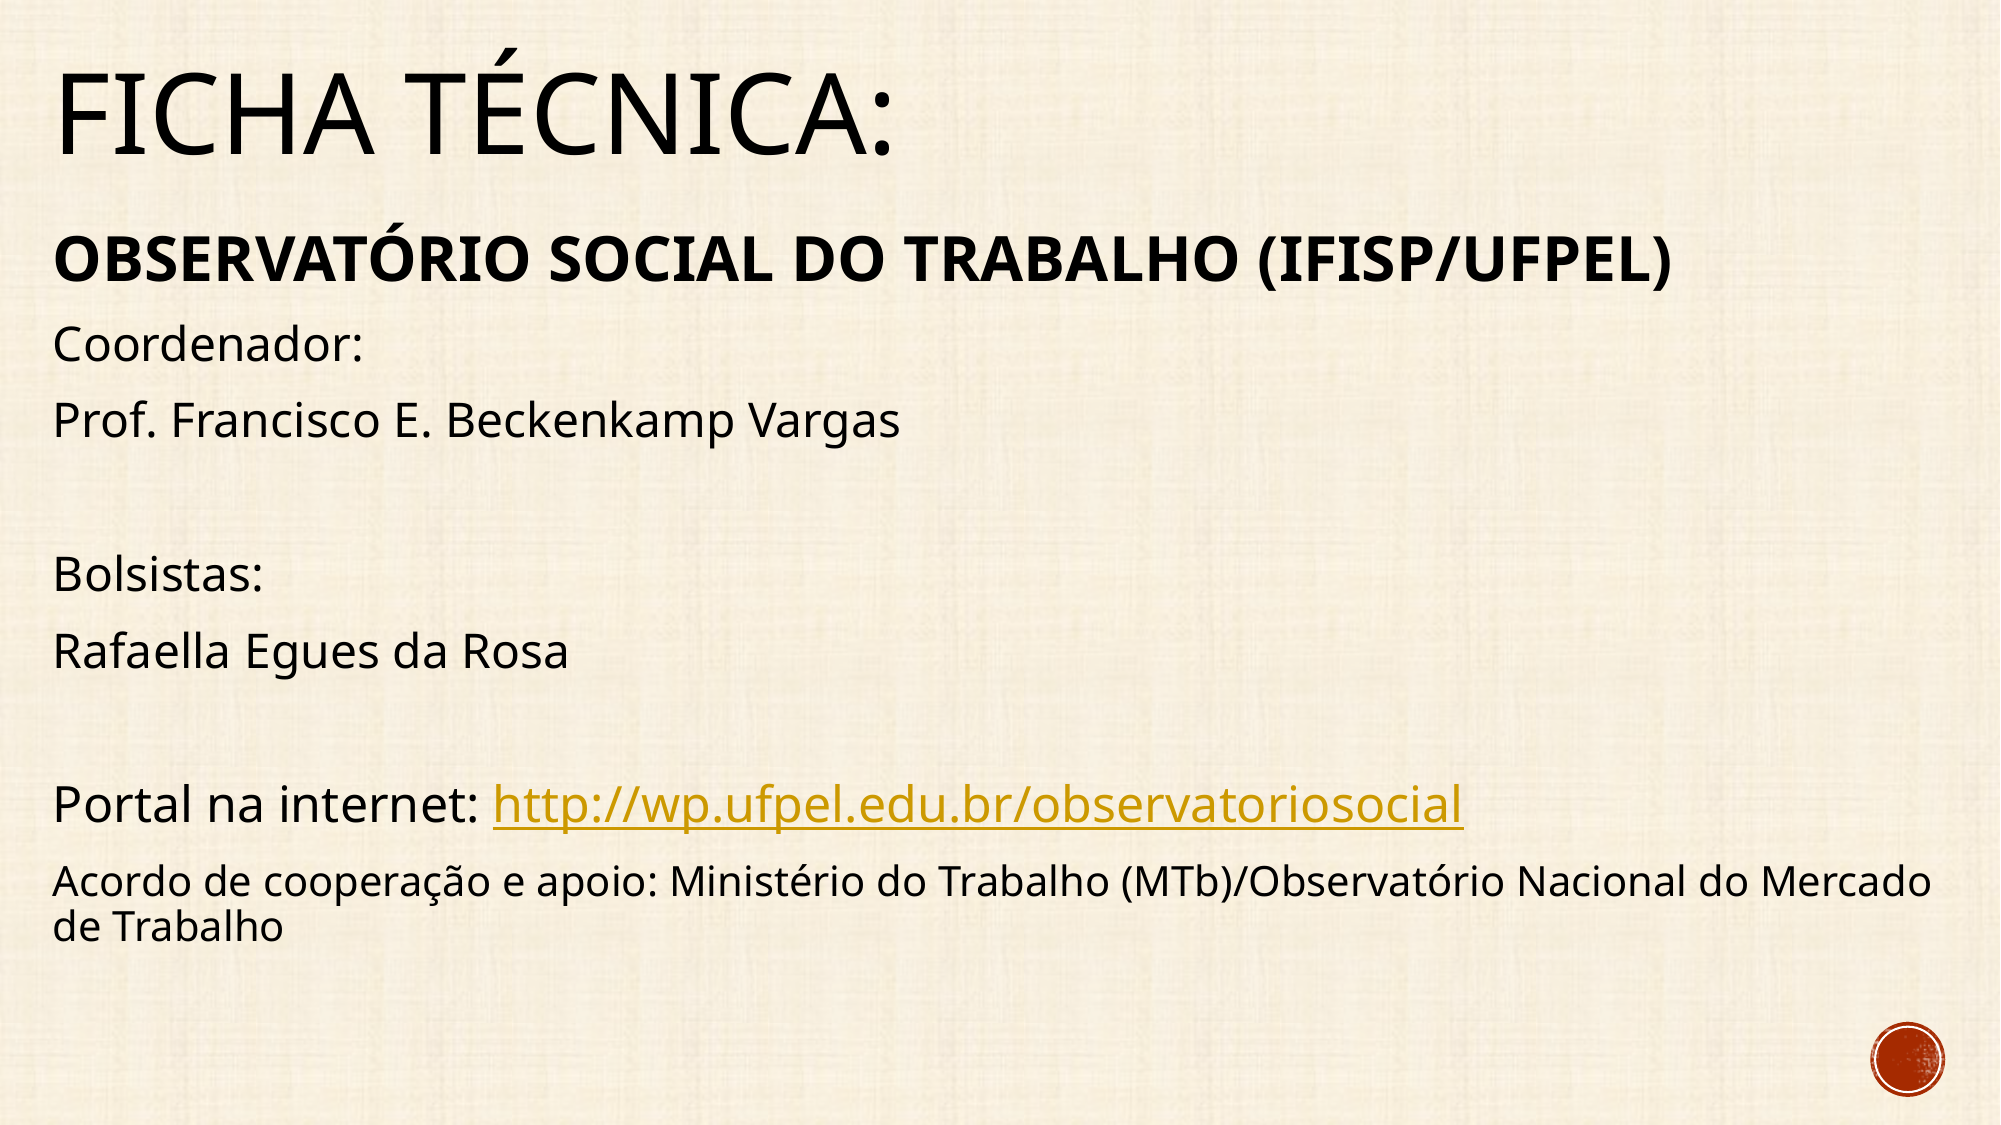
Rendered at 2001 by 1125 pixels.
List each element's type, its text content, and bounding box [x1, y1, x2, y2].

list OBSERVATÓRIO SOCIAL DO TRABALHO (IFISP/UFPEL) Coordenador: Prof. Francisco E. Beckenkamp Vargas Bolsistas: Rafaella Egues da Rosa Portal na internet: http://wp.ufpel.edu.br/observatoriosocial Acordo de cooperação e apoio: Ministério do Trabalho (MTb)/Observatório Nacional do Mercado de Trabalho [37, 219, 1950, 1087]
title Ficha técnica: [37, 16, 1894, 219]
